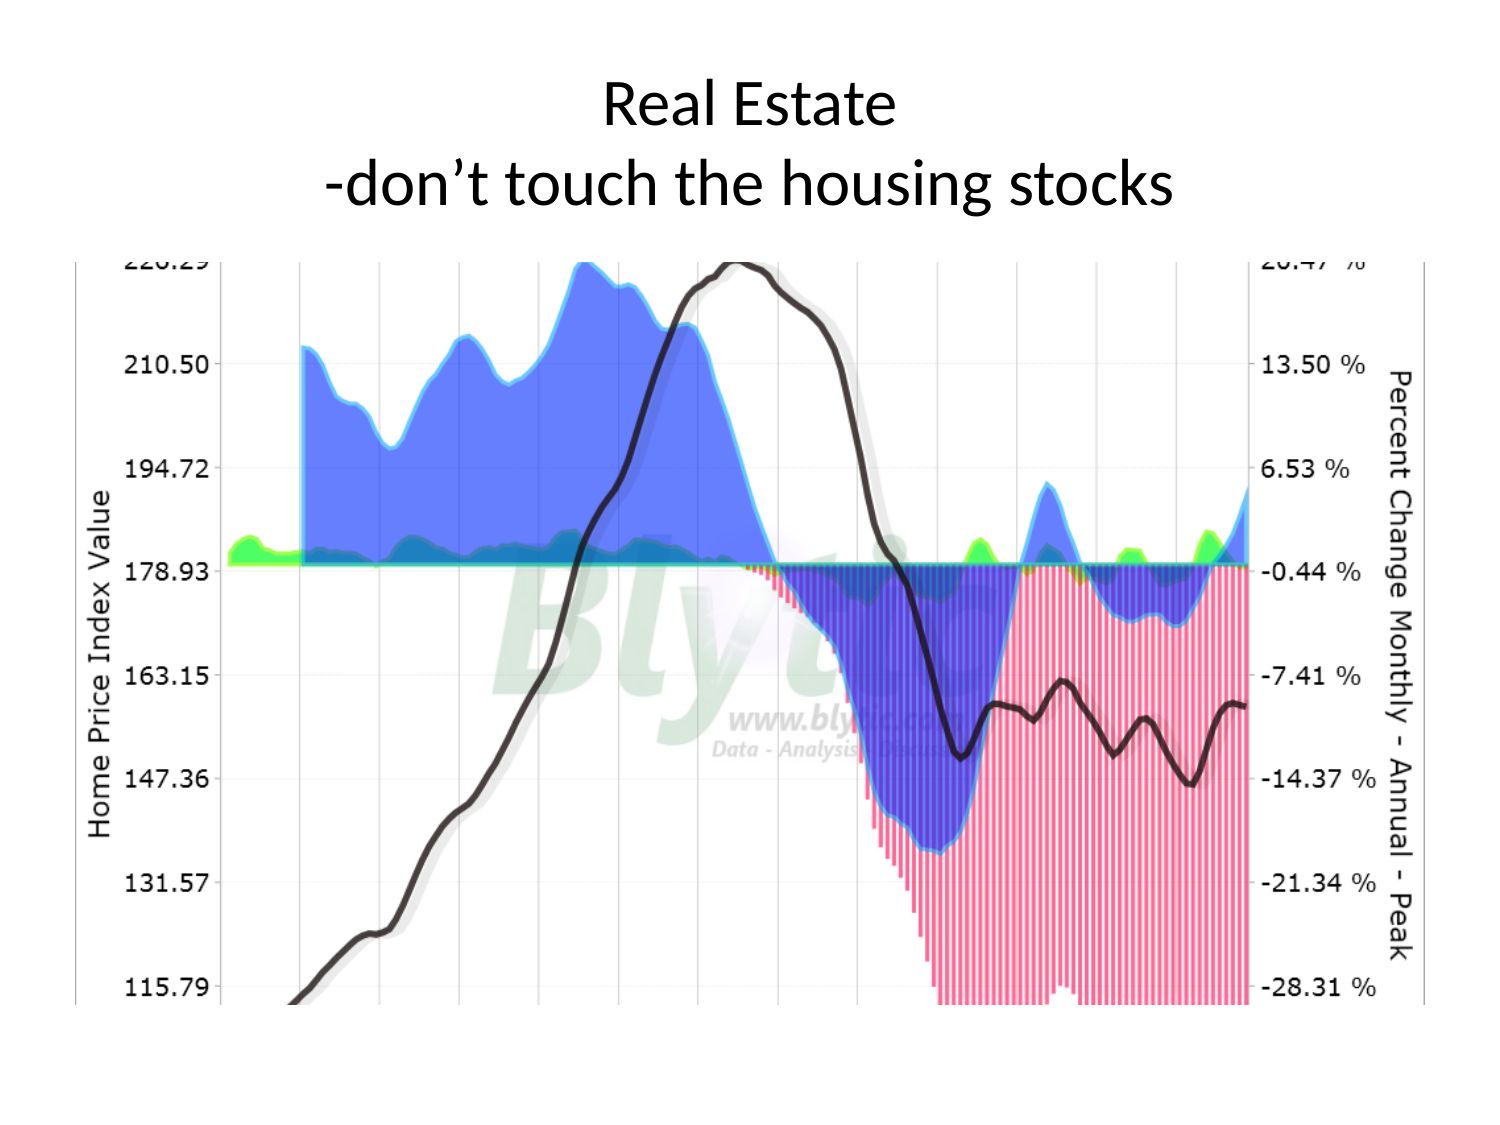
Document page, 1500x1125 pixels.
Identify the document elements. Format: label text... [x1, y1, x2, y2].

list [74, 262, 1426, 1006]
title Real Estate -don’t touch the housing stocks [74, 44, 1426, 233]
